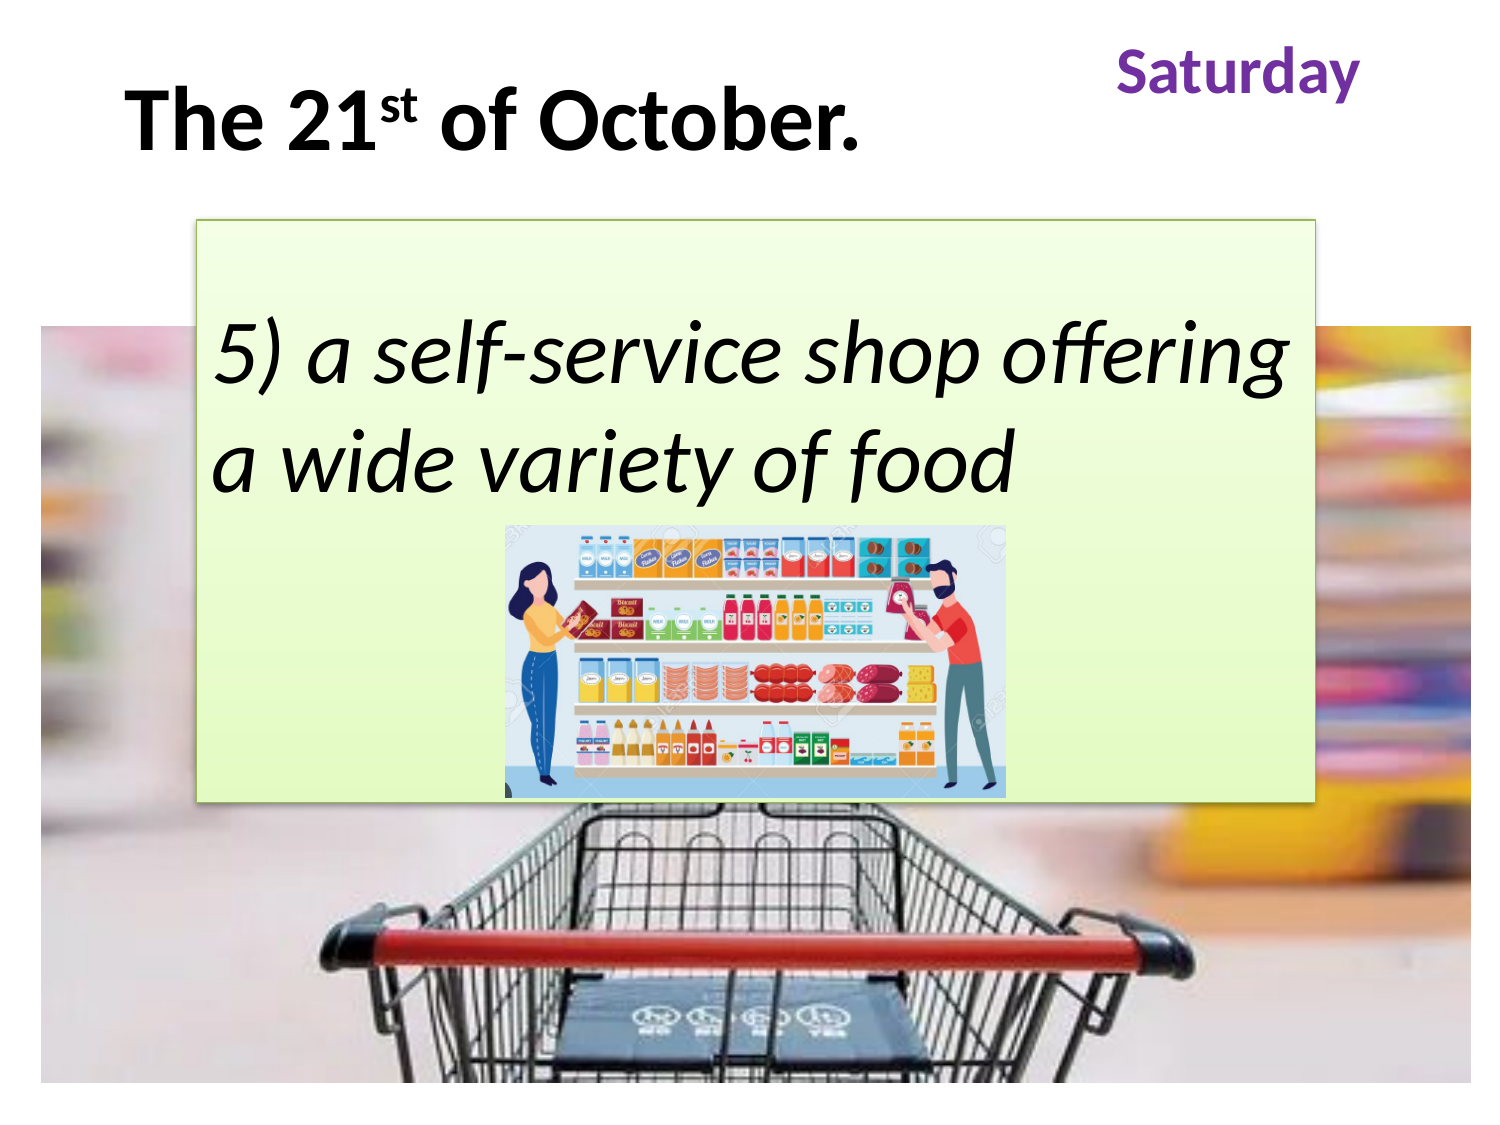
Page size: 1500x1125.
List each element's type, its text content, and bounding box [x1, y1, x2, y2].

subtitle Saturday [1009, 19, 1483, 122]
picture [41, 326, 1471, 1083]
title The 21st of October. [4, 42, 985, 185]
text_box 5) a self-service shop offering a wide variety of food [196, 219, 1316, 324]
